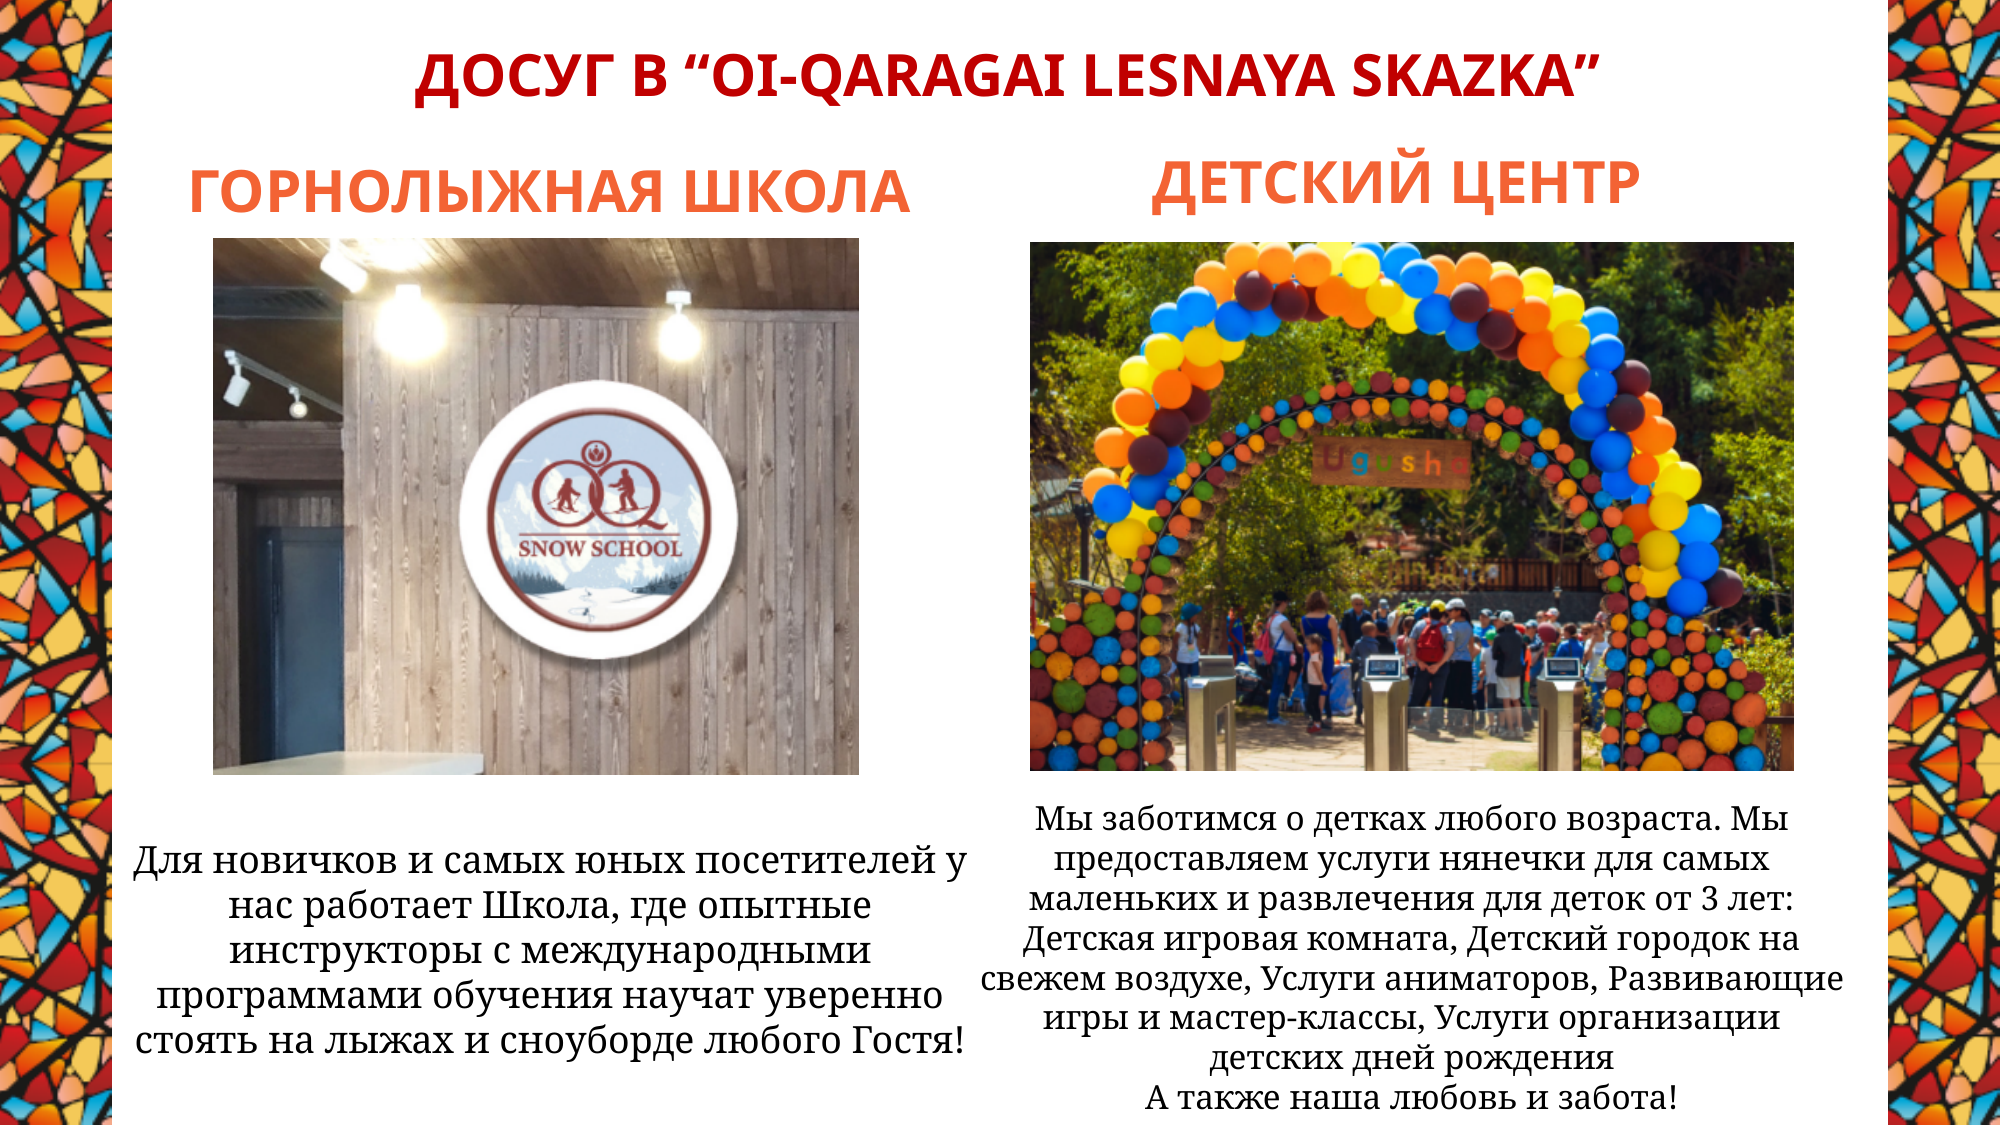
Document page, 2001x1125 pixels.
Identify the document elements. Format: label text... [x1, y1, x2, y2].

picture [1030, 242, 1794, 771]
text_box Для новичков и самых юных посетителей у нас работает Школа, где опытные инструкторы с международными программами обучения научат уверенно стоять на лыжах и сноуборде любого Гостя! [112, 828, 990, 1069]
picture [213, 238, 859, 775]
text_box ДОСУГ В “OI-QARAGAI LESNAYA SKAZKA” [186, 9, 1831, 136]
picture [1888, 0, 2000, 1125]
text_box Мы заботимся о детках любого возраста. Мы предоставляем услуги нянечки для самых маленьких и развлечения для деток от 3 лет: Детская игровая комната, Детский городок на свежем воздухе, Услуги аниматоров, Развивающие игры и мастер-классы, Услуги организации детских дней рождения А также наша любовь и забота! [960, 789, 1865, 1124]
text_box ГОРНОЛЫЖНАЯ ШКОЛА [138, 126, 961, 252]
picture [0, 0, 112, 1125]
text_box ДЕТСКИЙ ЦЕНТР [986, 116, 1809, 243]
